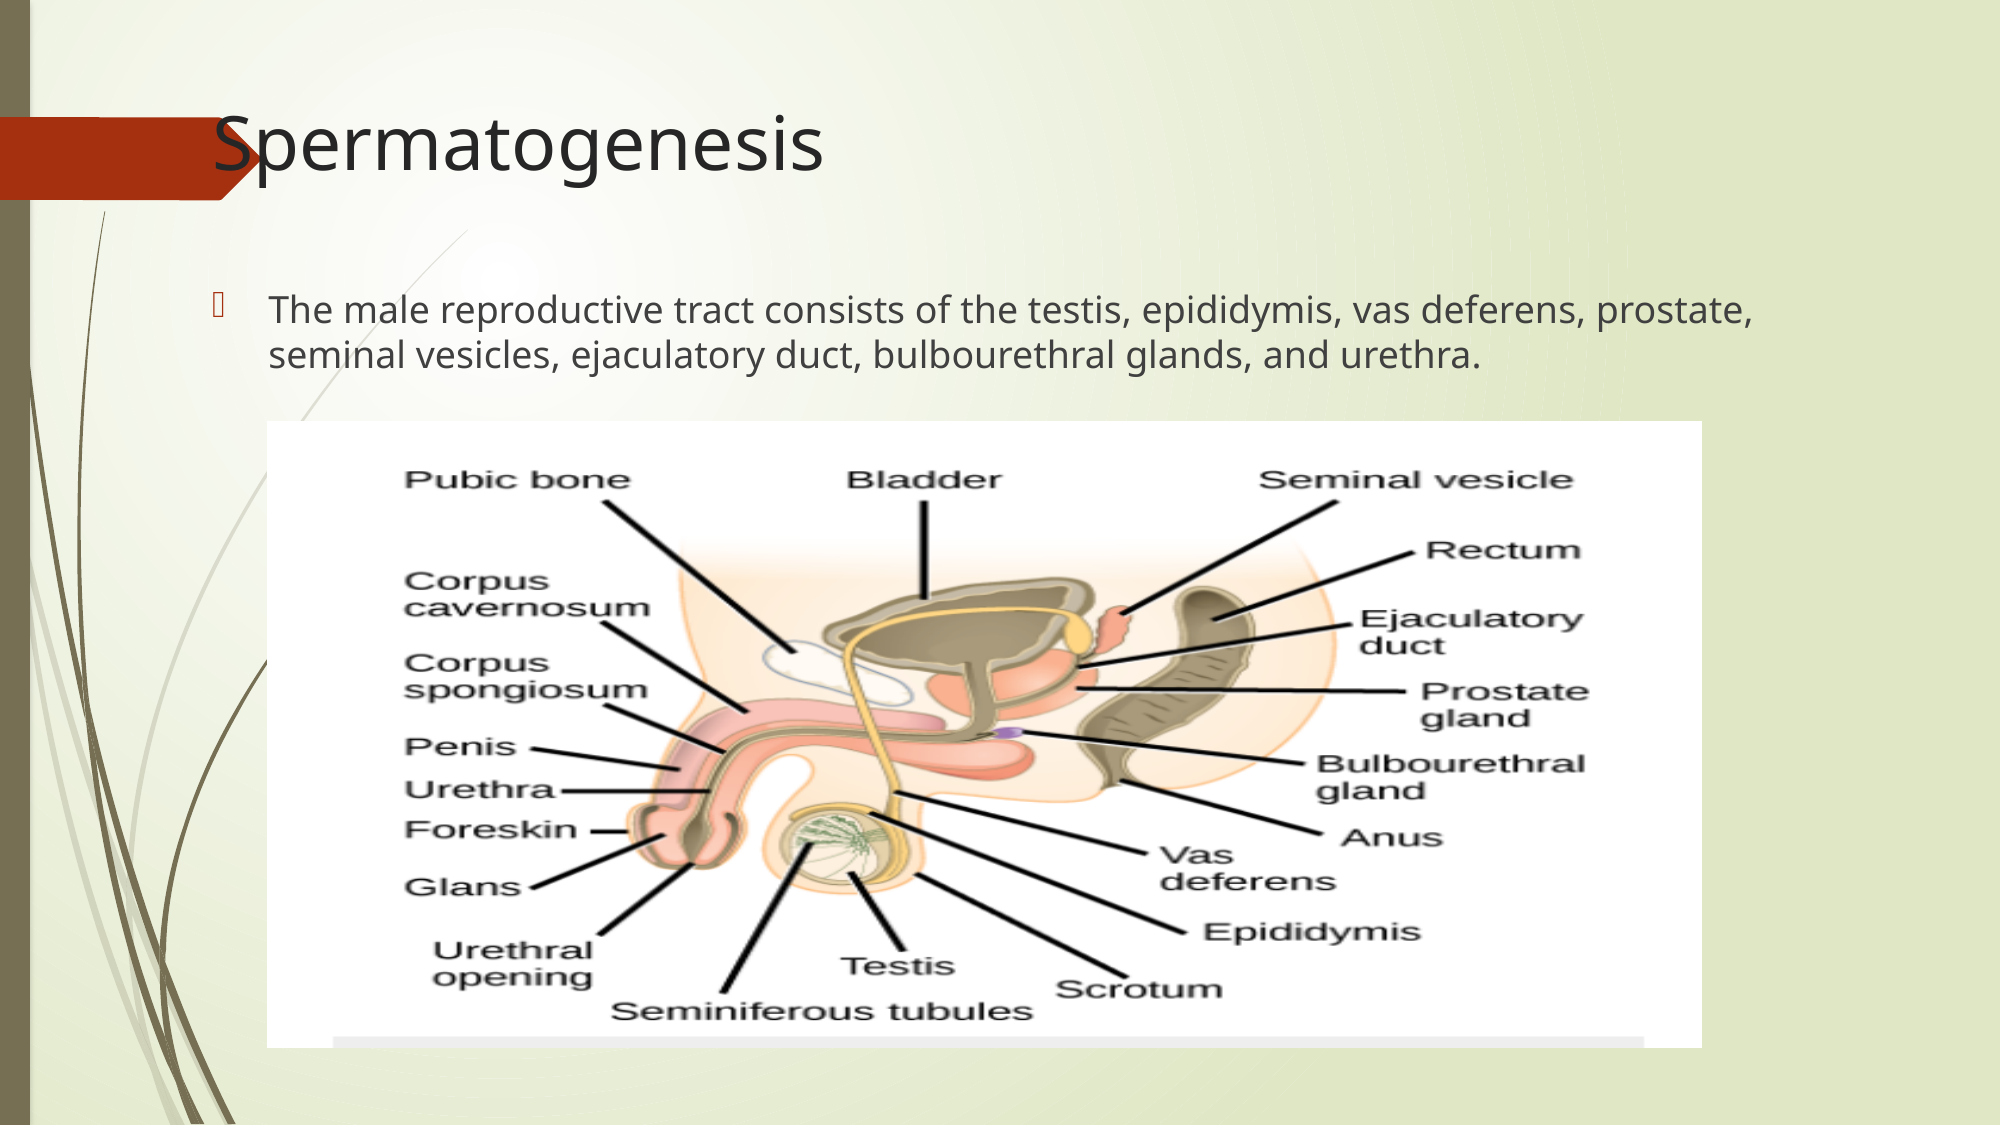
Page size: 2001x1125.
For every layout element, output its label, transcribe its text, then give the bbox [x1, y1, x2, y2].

list The male reproductive tract consists of the testis, epididymis, vas deferens, prostate, seminal vesicles, ejaculatory duct, bulbourethral glands, and urethra. [197, 278, 1773, 824]
title Spermatogenesis [197, 88, 1773, 278]
picture [267, 420, 1703, 1049]
